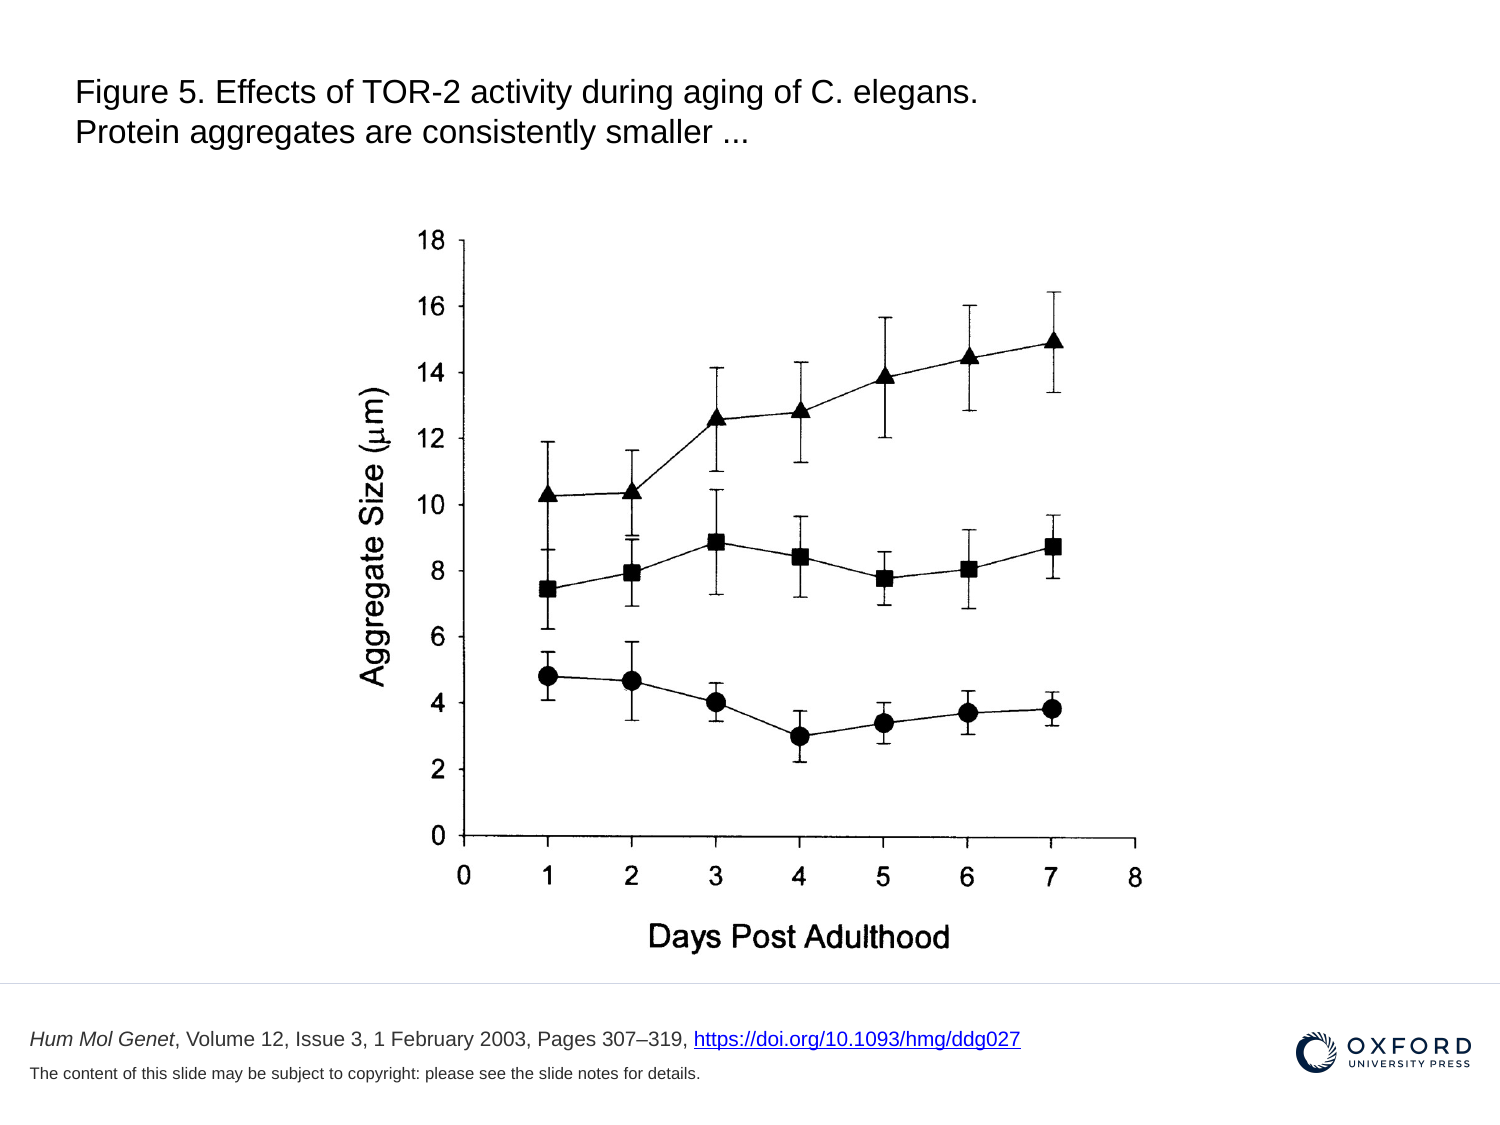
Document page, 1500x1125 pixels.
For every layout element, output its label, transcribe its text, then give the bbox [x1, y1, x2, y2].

picture [354, 224, 1148, 957]
picture [1296, 1032, 1471, 1073]
footer Hum Mol Genet, Volume 12, Issue 3, 1 February 2003, Pages 307–319, https://doi.org/10.1093/hmg/ddg027 The content of this slide may be subject to copyright: please see the slide notes for details. [0, 983, 1260, 1125]
title Figure 5. Effects of TOR-2 activity during aging of C. elegans. Protein aggregates are consistently smaller ... [75, 69, 1078, 171]
